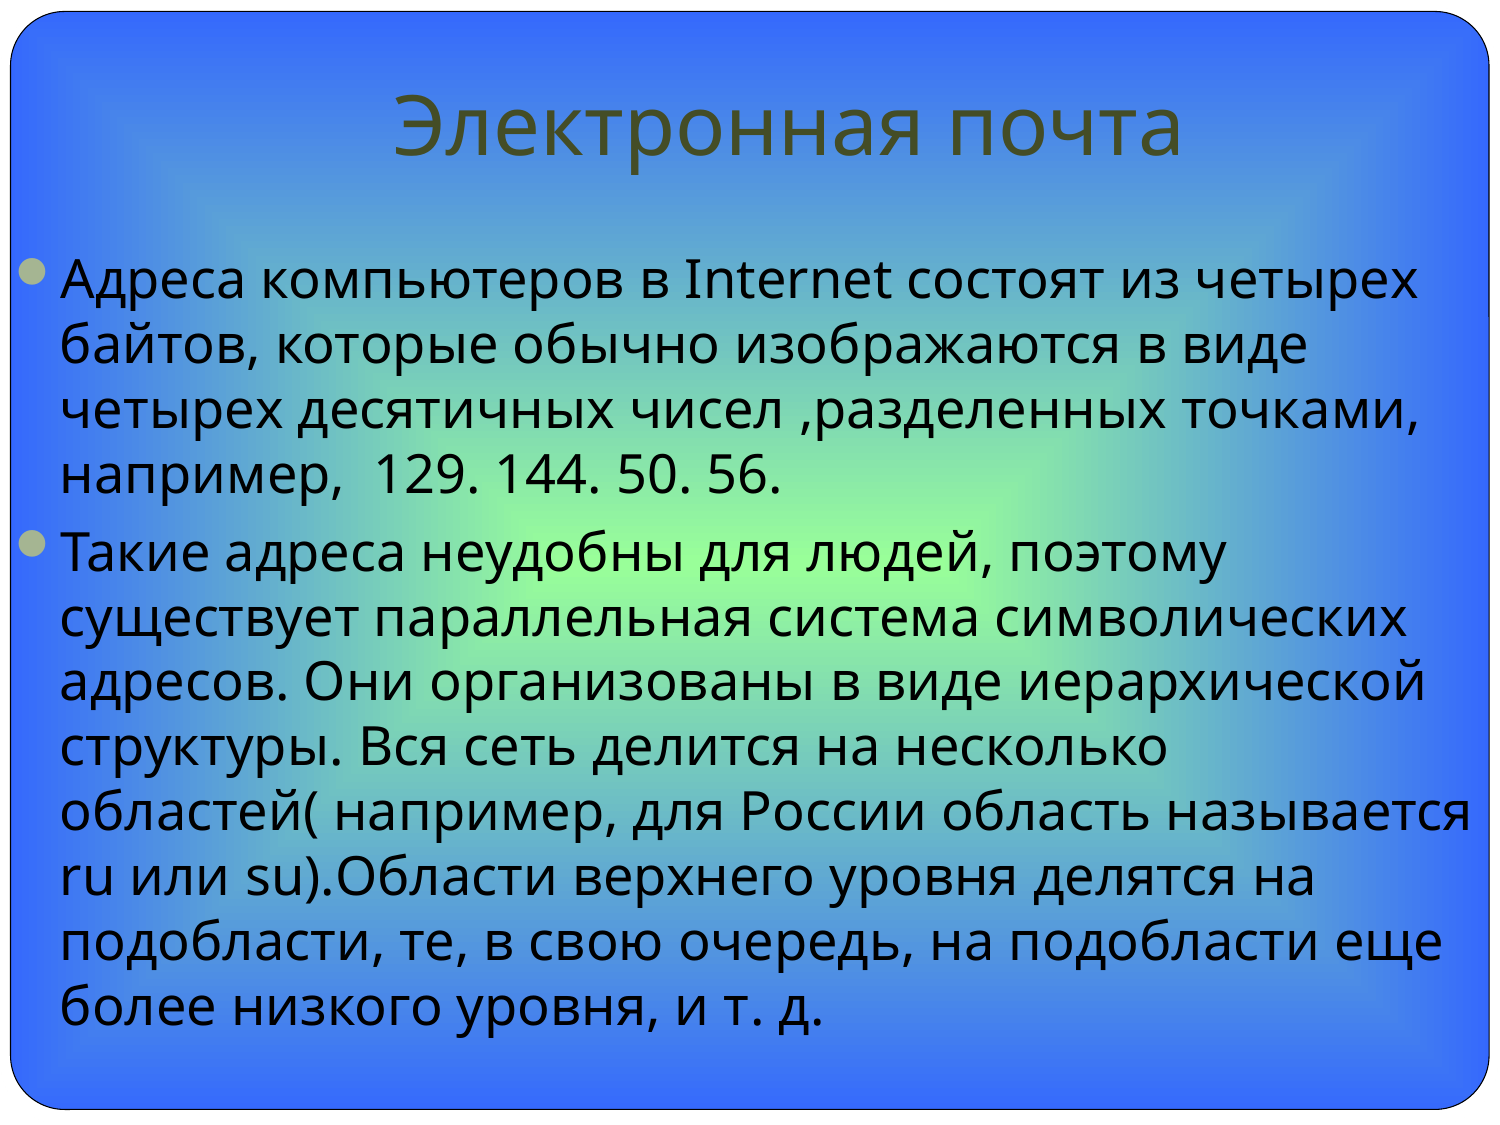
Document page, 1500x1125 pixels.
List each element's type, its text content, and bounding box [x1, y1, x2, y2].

title Электронная почта [152, 0, 1428, 188]
list Адреса компьютеров в Internet состоят из четырех байтов, которые обычно изображаются в виде четырех десятичных чисел ,разделенных точками, например, 129. 144. 50. 56. Такие адреса неудобны для людей, поэтому существует параллельная система символических адресов. Они организованы в виде иерархической структуры. Вся сеть делится на несколько областей( например, для России область называется ru или su).Области верхнего уровня делятся на подобласти, те, в свою очередь, на подобласти еще более низкого уровня, и т. д. [0, 237, 1500, 988]
